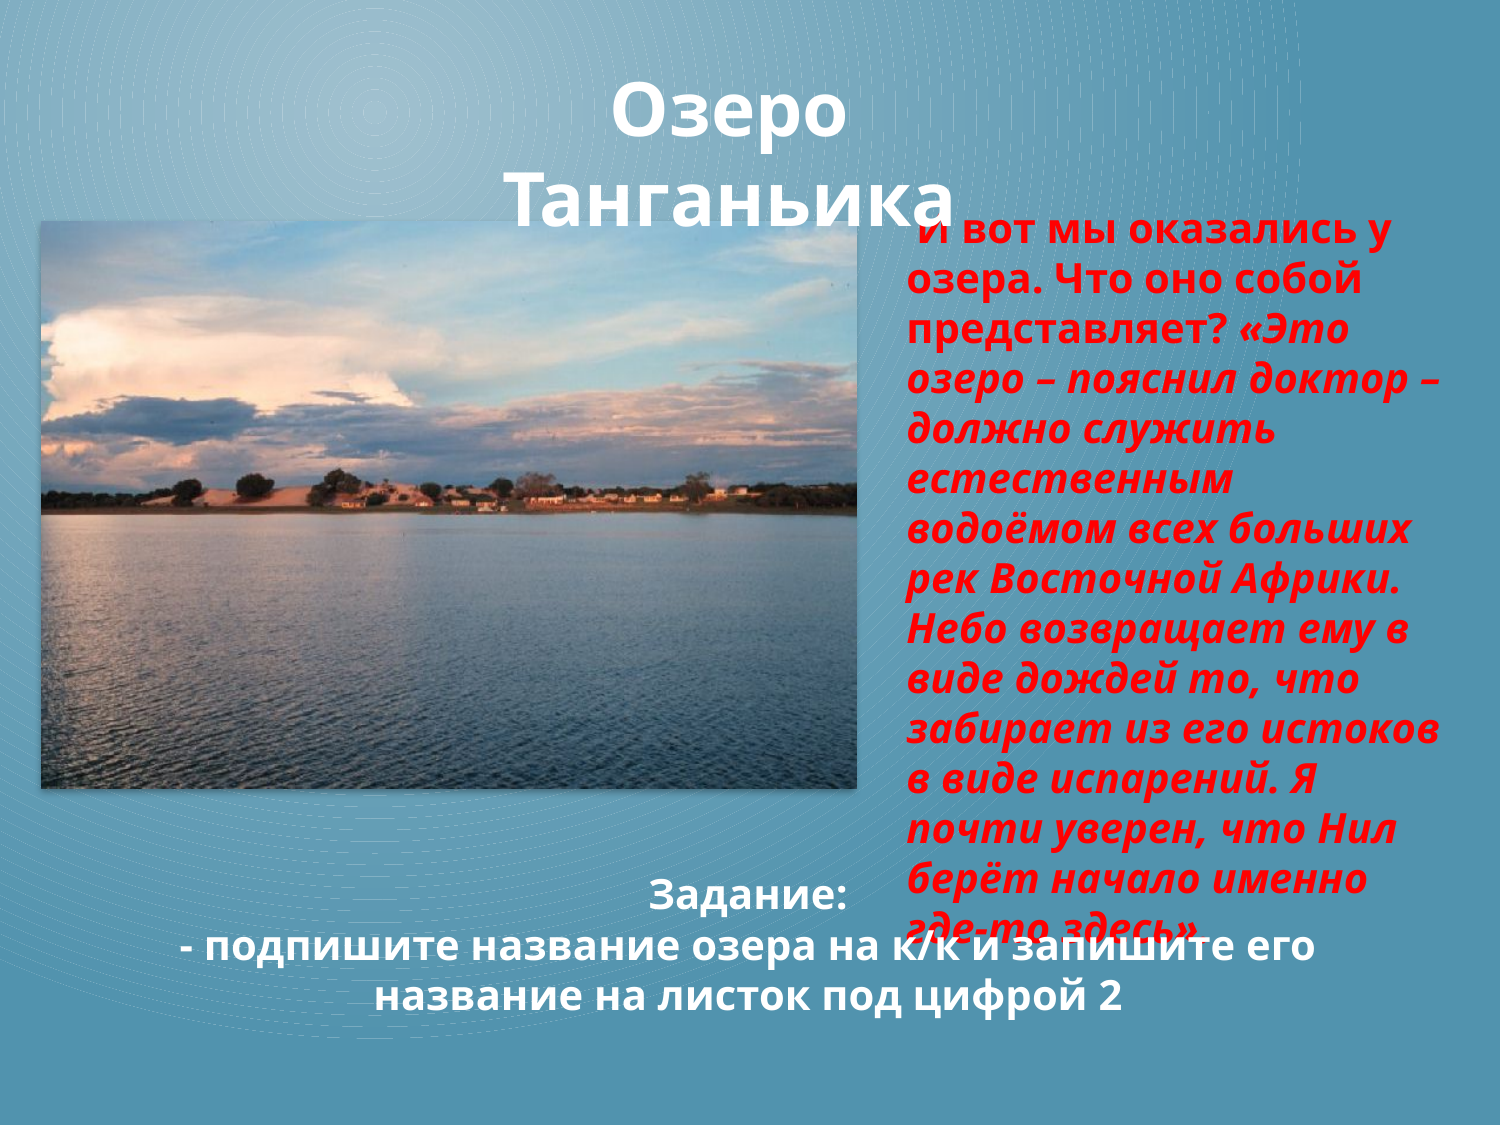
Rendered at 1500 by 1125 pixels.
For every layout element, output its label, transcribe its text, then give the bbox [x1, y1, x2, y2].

text_box Озеро Танганьика [407, 54, 1053, 250]
text_box Задание: - подпишите название озера на к/к и запишите его название на листок под цифрой 2 [64, 860, 1432, 1071]
text_box И вот мы оказались у озера. Что оно собой представляет? «Это озеро – пояснил доктор – должно служить естественным водоёмом всех больших рек Восточной Африки. Небо возвращает ему в виде дождей то, что забирает из его истоков в виде испарений. Я почти уверен, что Нил берёт начало именно где-то здесь». [891, 149, 1468, 1005]
picture [40, 221, 857, 789]
